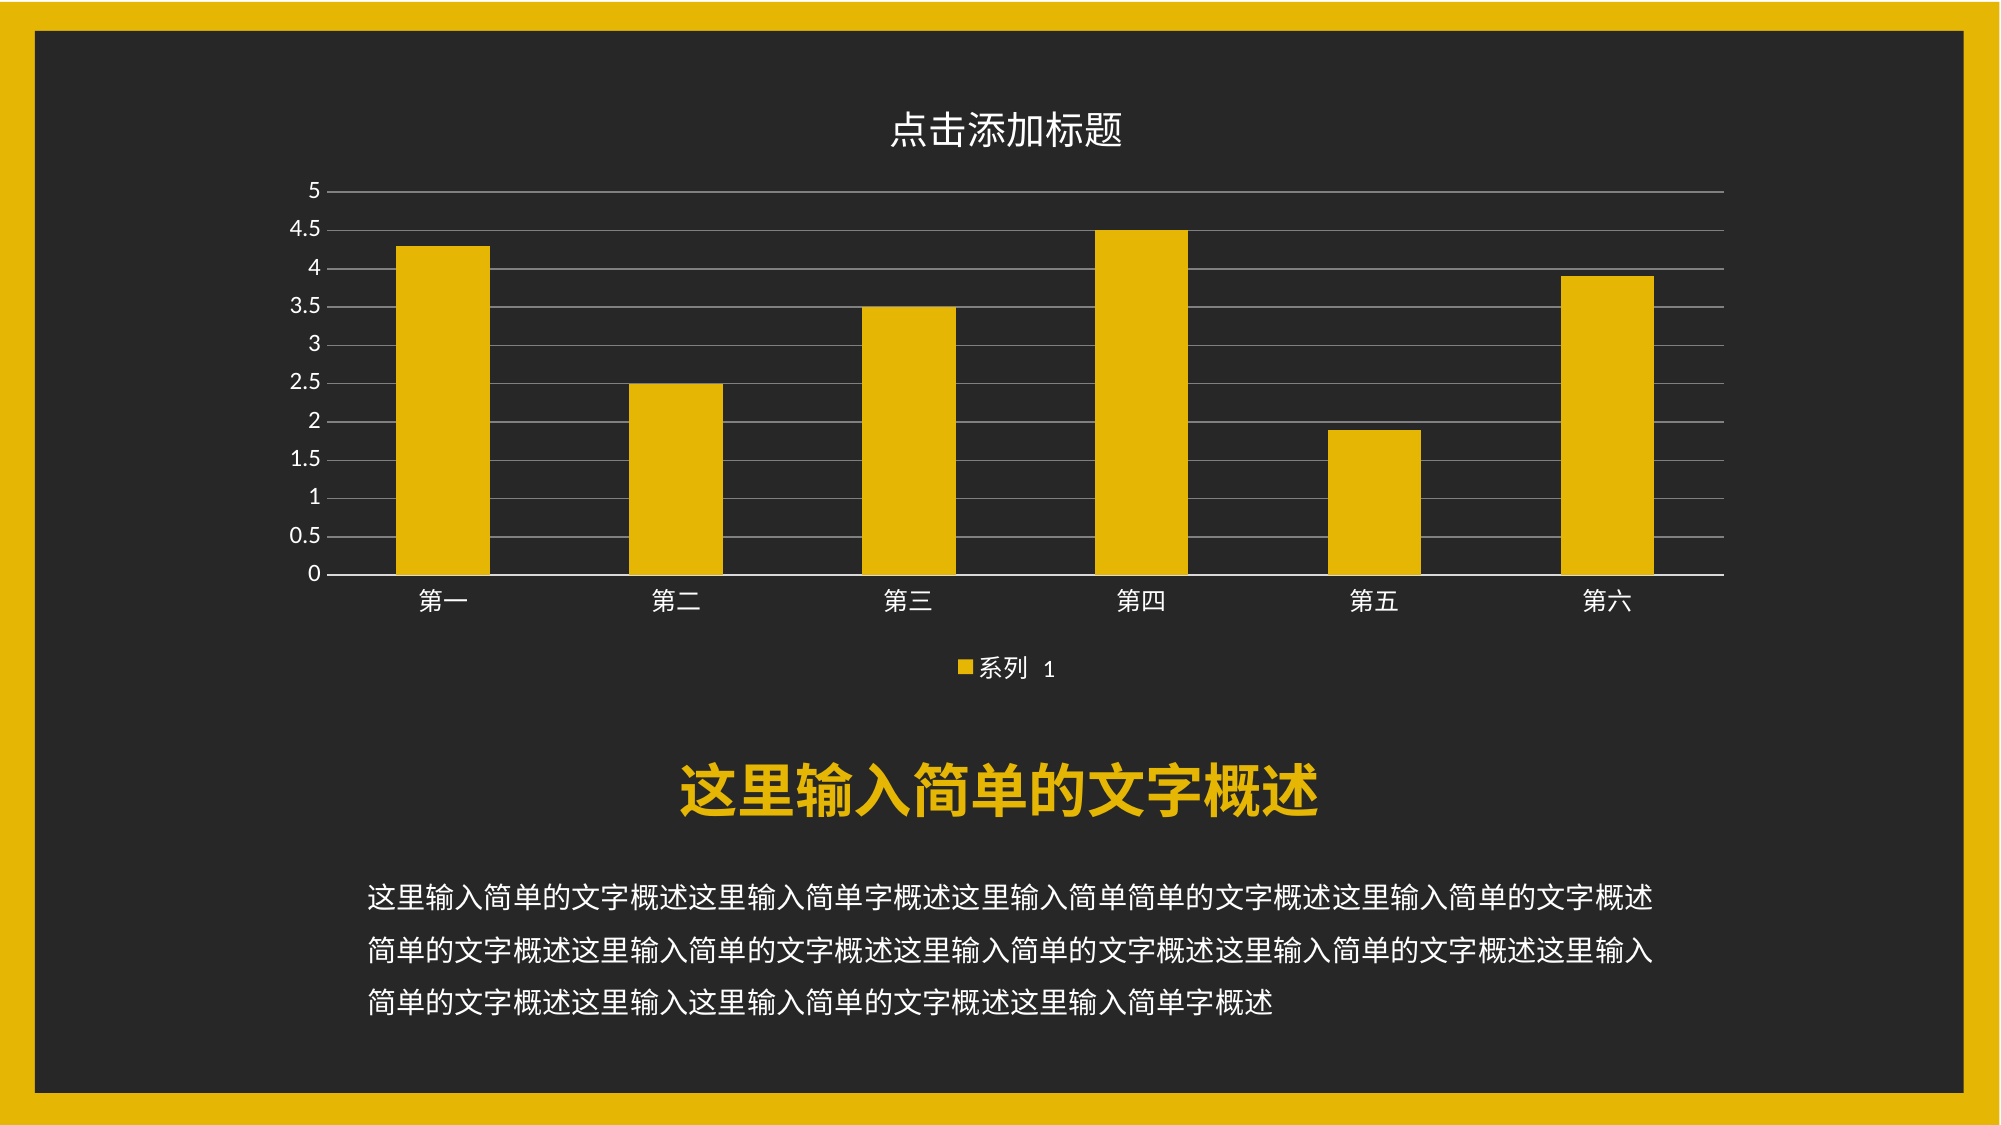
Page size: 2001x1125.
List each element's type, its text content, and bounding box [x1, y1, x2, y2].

text_box 这里输入简单的文字概述这里输入简单字概述这里输入简单简单的文字概述这里输入简单的文字概述简单的文字概述这里输入简单的文字概述这里输入简单的文字概述这里输入简单的文字概述这里输入简单的文字概述这里输入这里输入简单的文字概述这里输入简单字概述 [352, 855, 1672, 1028]
chart [259, 67, 1755, 692]
text_box 这里输入简单的文字概述 [664, 746, 1336, 832]
